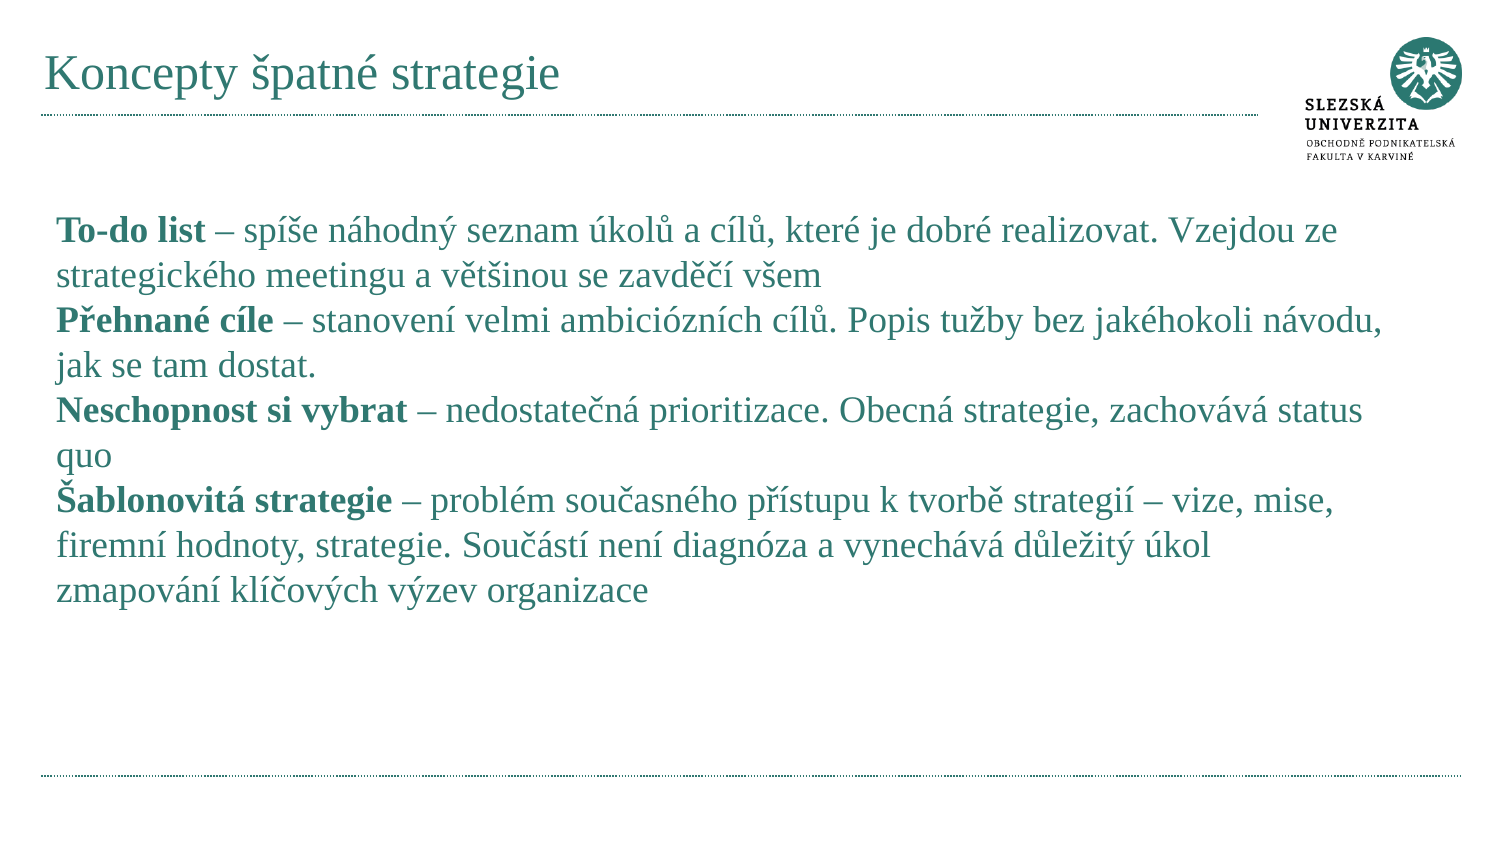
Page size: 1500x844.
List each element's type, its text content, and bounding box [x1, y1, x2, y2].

title Koncepty špatné strategie [29, 32, 774, 116]
list To-do list – spíše náhodný seznam úkolů a cílů, které je dobré realizovat. Vzejdou ze strategického meetingu a většinou se zavděčí všem Přehnané cíle – stanovení velmi ambiciózních cílů. Popis tužby bez jakéhokoli návodu, jak se tam dostat. Neschopnost si vybrat – nedostatečná prioritizace. Obecná strategie, zachovává status quo Šablonovitá strategie – problém současného přístupu k tvorbě strategií – vize, mise, firemní hodnoty, strategie. Součástí není diagnóza a vynechává důležitý úkol zmapování klíčových výzev organizace [41, 197, 1400, 694]
picture [1305, 37, 1462, 160]
